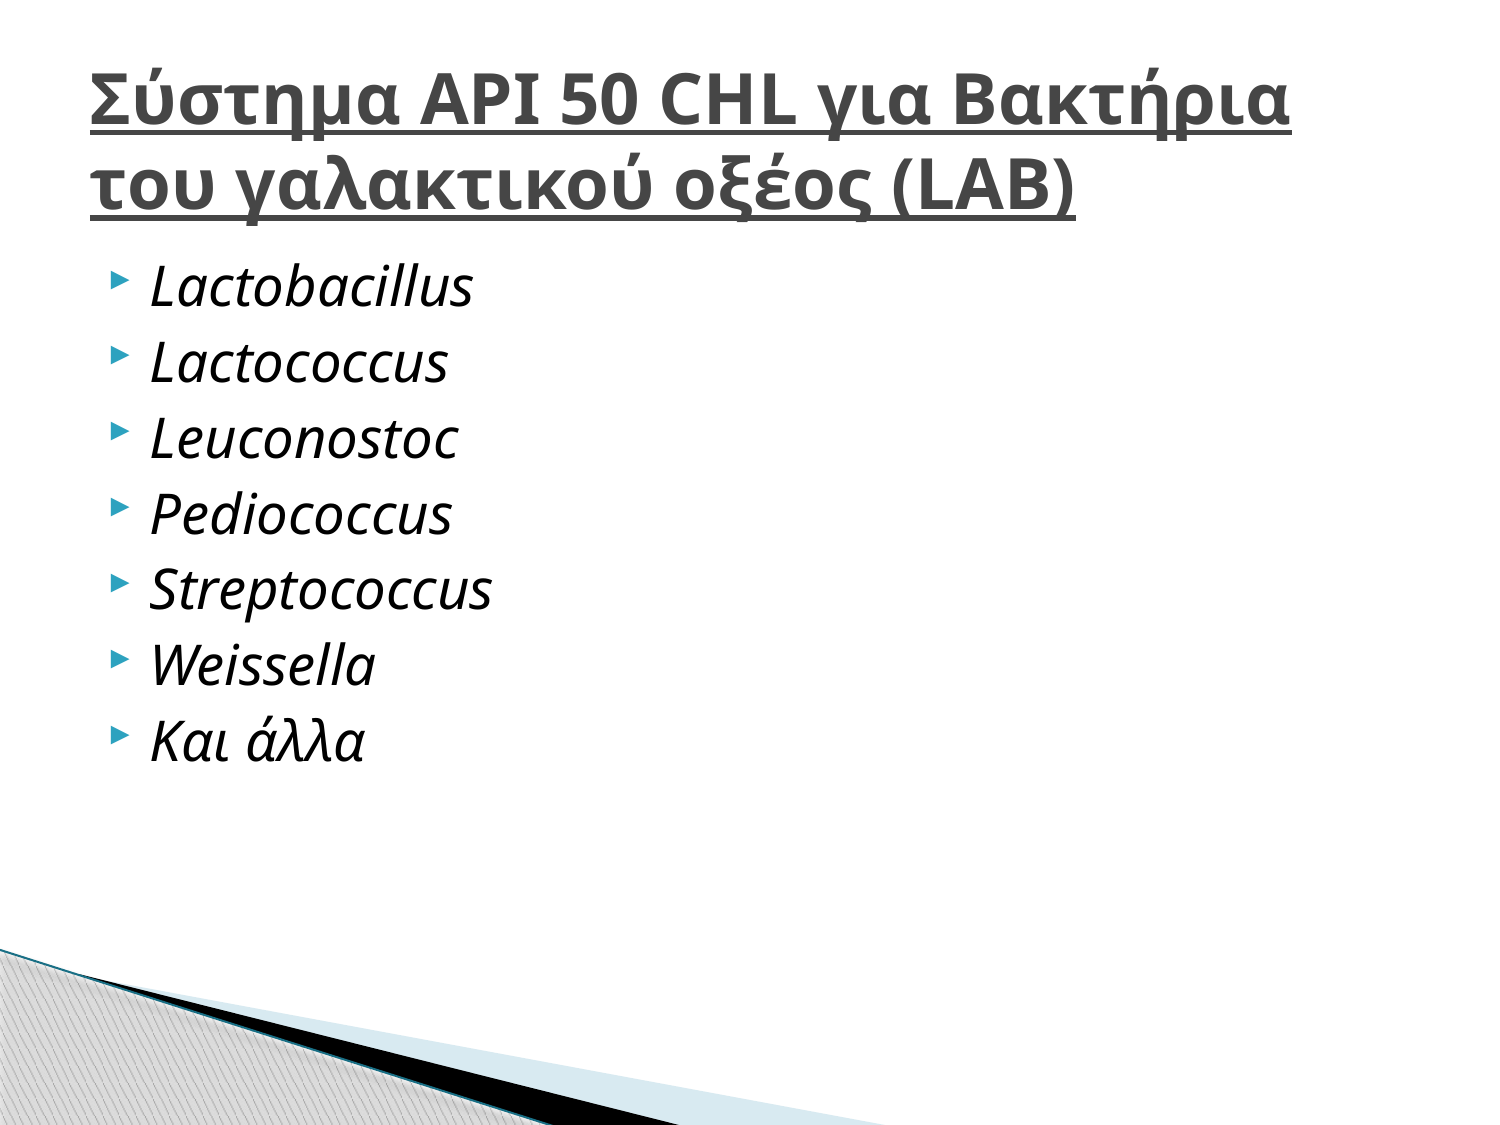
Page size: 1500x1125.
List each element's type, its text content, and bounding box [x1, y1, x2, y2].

list Lactobacillus Lactococcus Leuconostoc Pediococcus Streptococcus Weissella Και άλλα [75, 243, 1425, 986]
title Σύστημα API 50 CHL για Βακτήρια του γαλακτικού οξέος (LAB) [75, 45, 1425, 233]
